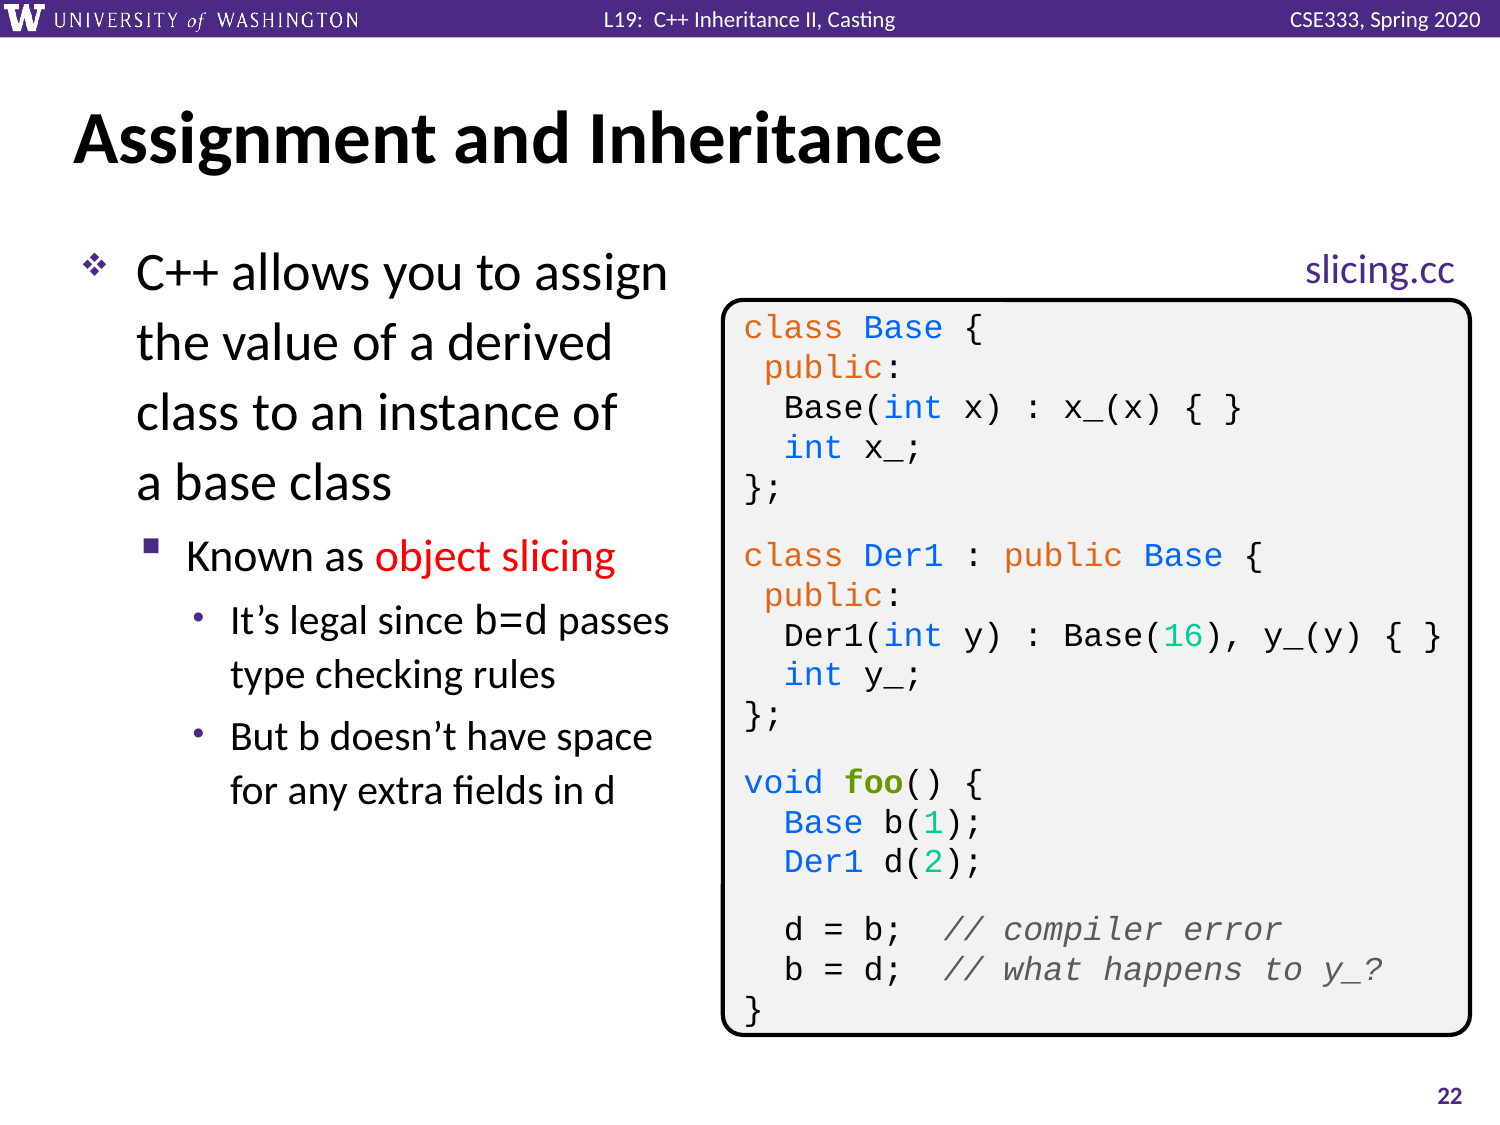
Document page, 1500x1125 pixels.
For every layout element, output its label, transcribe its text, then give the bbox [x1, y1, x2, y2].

text_box slicing.cc [989, 234, 1470, 300]
text_box class Base { public: Base(int x) : x_(x) { } int x_; }; class Der1 : public Base { public: Der1(int y) : Base(16), y_(y) { } int y_; }; void foo() { Base b(1); Der1 d(2); d = b; // compiler error b = d; // what happens to y_? } [722, 299, 1471, 1035]
slide_number 22 [1400, 1065, 1500, 1125]
title Assignment and Inheritance [58, 71, 1438, 197]
list C++ allows you to assign the value of a derived class to an instance of a base class Known as object slicing It’s legal since b=d passes type checking rules But b doesn’t have space for any extra fields in d [64, 223, 1438, 852]
picture [4, 4, 358, 32]
